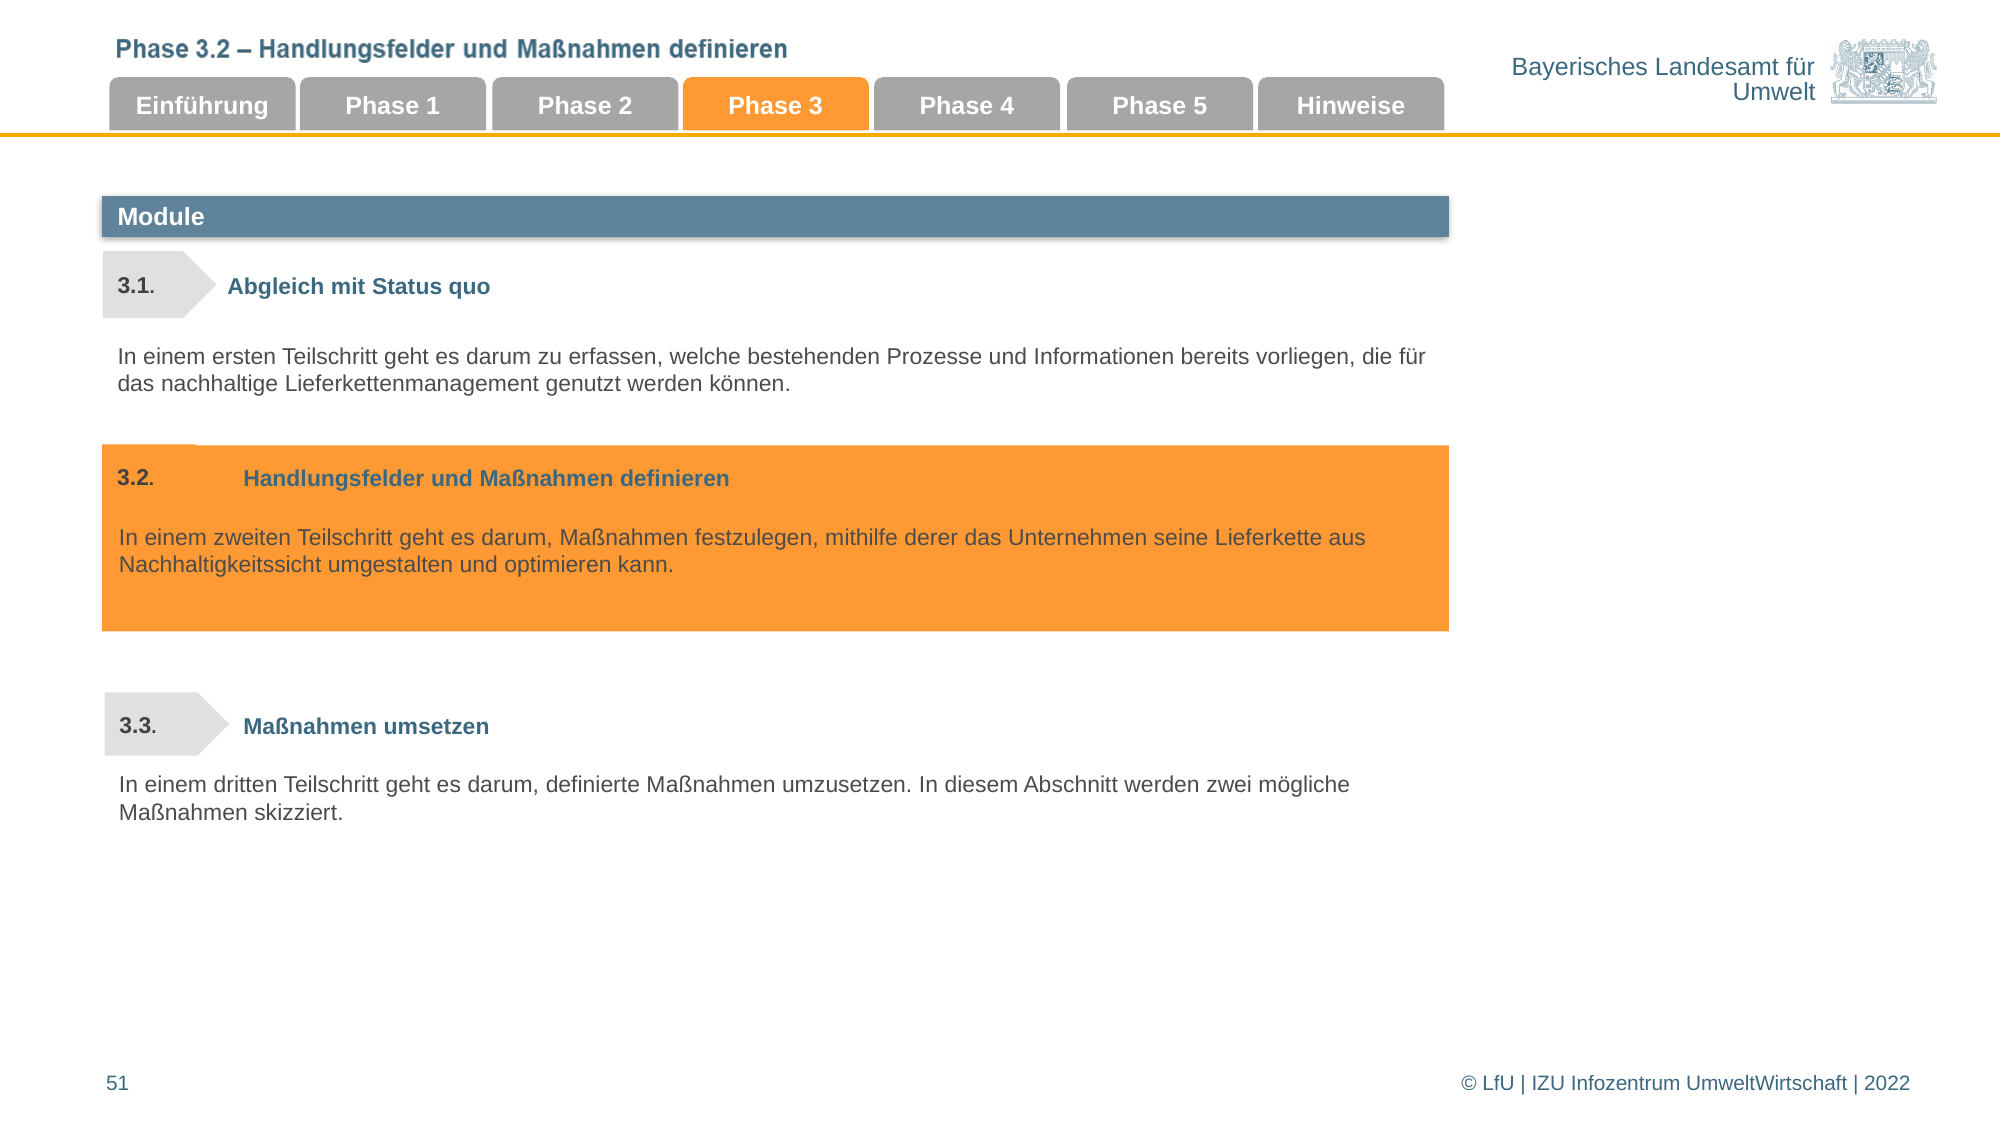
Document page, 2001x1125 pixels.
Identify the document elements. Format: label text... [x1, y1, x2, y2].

text_box 3.2. [102, 444, 227, 508]
text_box 3.1. [102, 250, 217, 319]
text_box In einem ersten Teilschritt geht es darum zu erfassen, welche bestehenden Prozesse und Informationen bereits vorliegen, die für das nachhaltige Lieferkettenmanagement genutzt werden können. [102, 333, 1445, 459]
footer © LfU | IZU Infozentrum UmweltWirtschaft | 2022 [1105, 1062, 1911, 1109]
text_box In einem zweiten Teilschritt geht es darum, Maßnahmen festzulegen, mithilfe derer das Unternehmen seine Lieferkette aus Nachhaltigkeitssicht umgestalten und optimieren kann. [104, 514, 1449, 585]
text_box Phase 4 [874, 77, 1061, 131]
picture [99, 23, 803, 78]
text_box Phase 3 [682, 77, 869, 131]
picture [1830, 39, 1937, 104]
text_box In einem dritten Teilschritt geht es darum, definierte Maßnahmen umzusetzen. In diesem Abschnitt werden zwei mögliche Maßnahmen skizziert. [104, 762, 1445, 833]
text_box Phase 2 [492, 86, 679, 131]
text_box [102, 445, 1449, 632]
text_box 3.3. [104, 692, 230, 756]
text_box Hinweise [1258, 77, 1445, 131]
text_box Einführung [109, 86, 296, 131]
text_box Phase 1 [299, 86, 487, 131]
text_box Maßnahmen umsetzen [211, 692, 1445, 759]
slide_number 51 [106, 1062, 211, 1109]
text_box Abgleich mit Status quo [197, 252, 1445, 319]
text_box Module [102, 196, 1449, 237]
text_box Handlungsfelder und Maßnahmen definieren [211, 444, 1445, 511]
text_box Phase 5 [1067, 77, 1254, 131]
